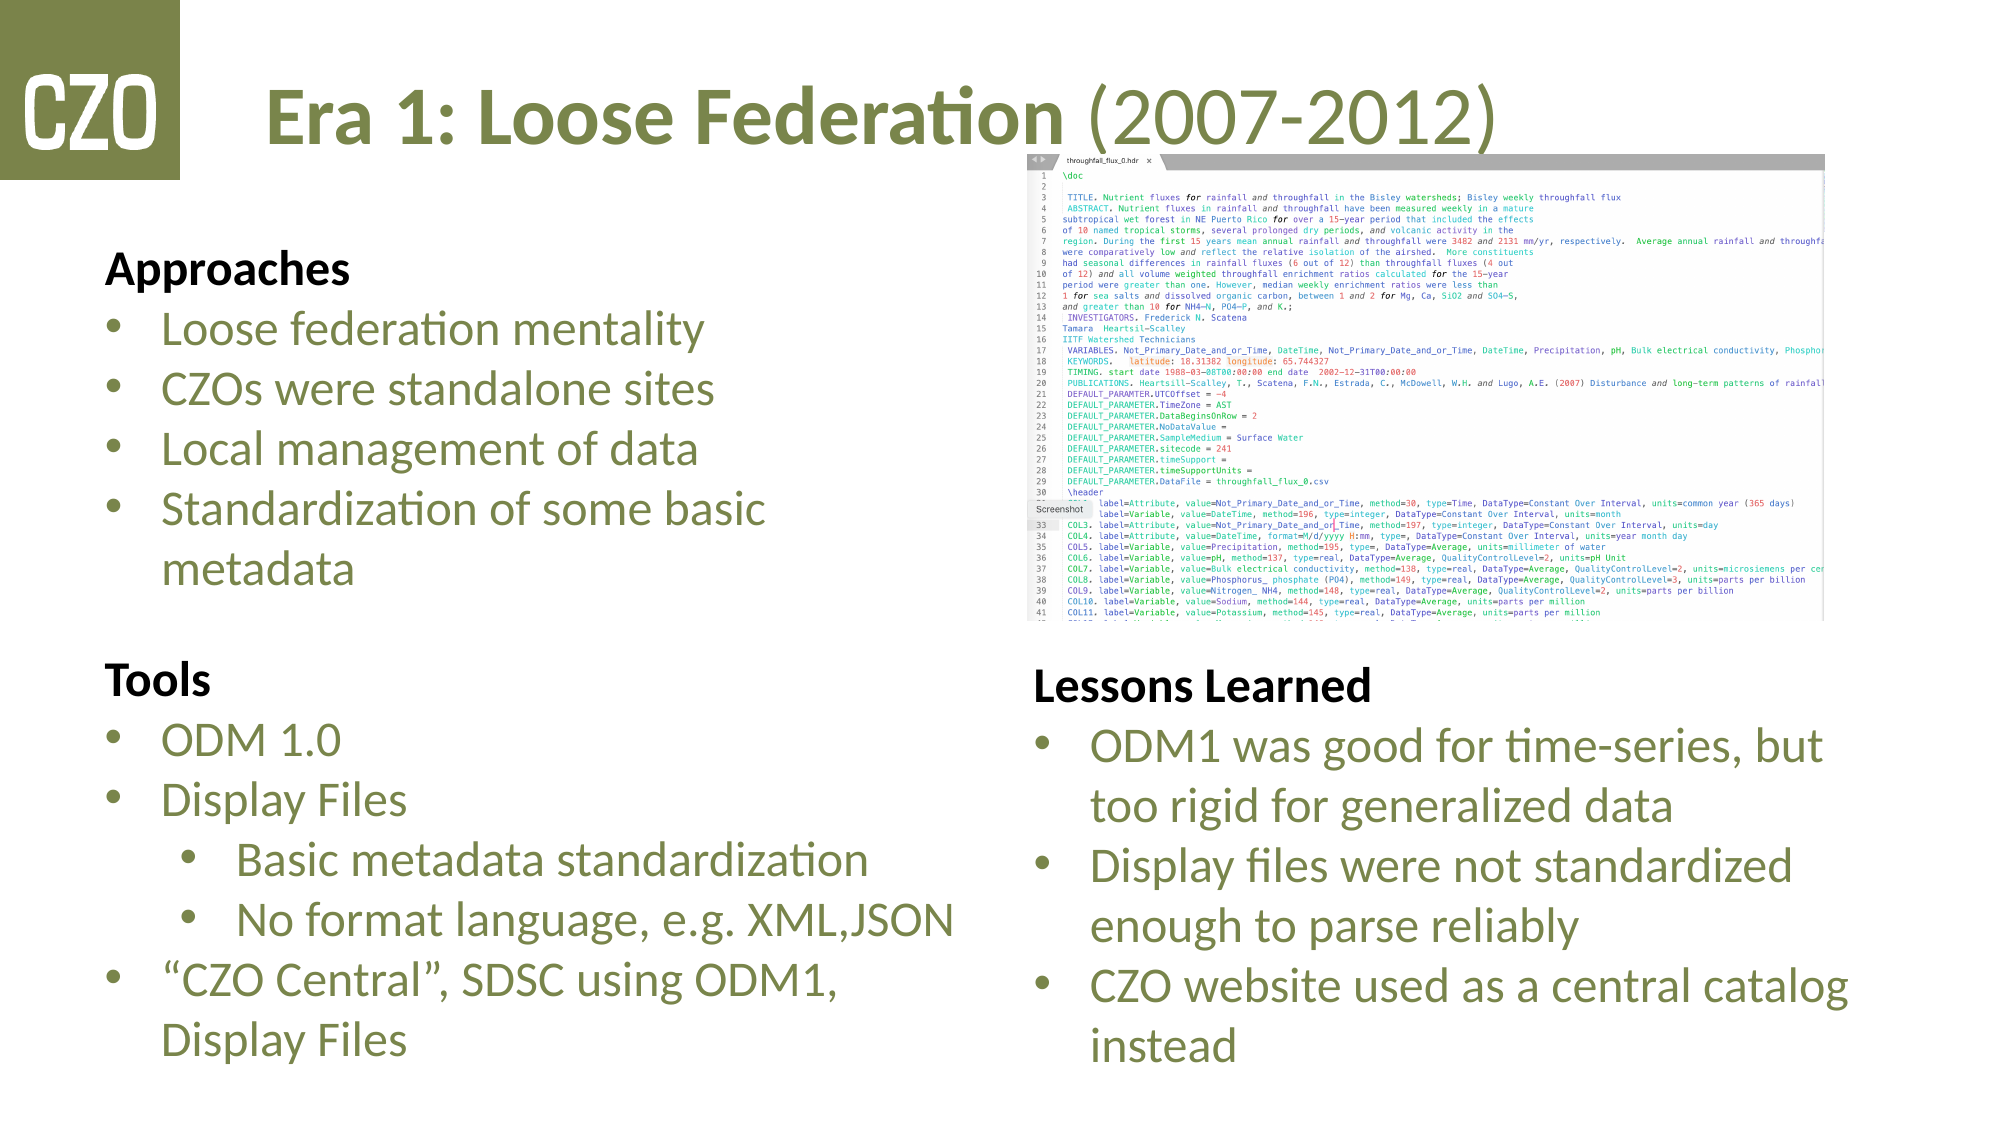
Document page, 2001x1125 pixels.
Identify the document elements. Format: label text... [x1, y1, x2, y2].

picture [0, 0, 180, 180]
text_box Approaches Loose federation mentality CZOs were standalone sites Local management of data Standardization of some basic metadata [89, 228, 935, 639]
text_box Era 1: Loose Federation (2007-2012) [250, 53, 1515, 169]
text_box Lessons Learned ODM1 was good for time-series, but too rigid for generalized data Display files were not standardized enough to parse reliably CZO website used as a central catalog instead [1018, 645, 1866, 1081]
picture [1027, 154, 1825, 621]
text_box Tools ODM 1.0 Display Files Basic metadata standardization No format language, e.g. XML,JSON “CZO Central”, SDSC using ODM1, Display Files [89, 639, 1006, 1074]
